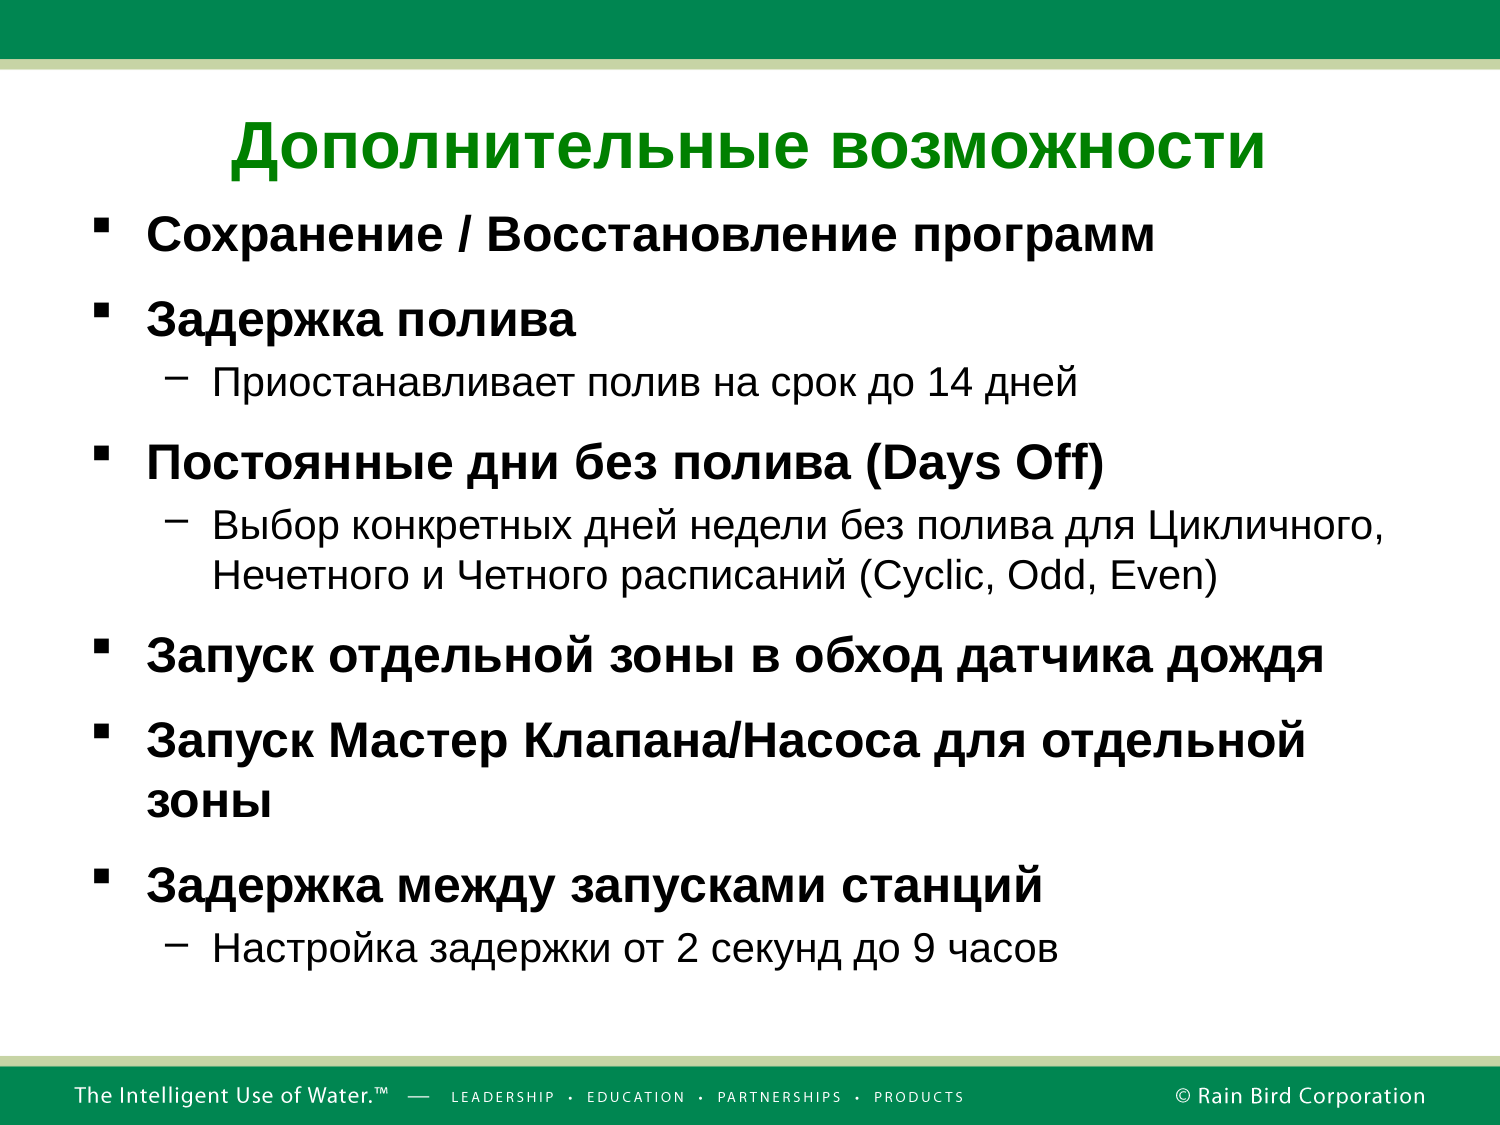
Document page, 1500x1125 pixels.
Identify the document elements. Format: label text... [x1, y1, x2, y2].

title Дополнительные возможности [75, 91, 1425, 192]
picture [0, 0, 1500, 1125]
list Сохранение / Восстановление программ Задержка полива Приостанавливает полив на срок до 14 дней Постоянные дни без полива (Days Off) Выбор конкретных дней недели без полива для Цикличного, Нечетного и Четного расписаний (Cyclic, Odd, Even) Запуск отдельной зоны в обход датчика дождя Запуск Мастер Клапана/Насоса для отдельной зоны Задержка между запусками станций Настройка задержки от 2 секунд до 9 часов [75, 193, 1425, 1032]
